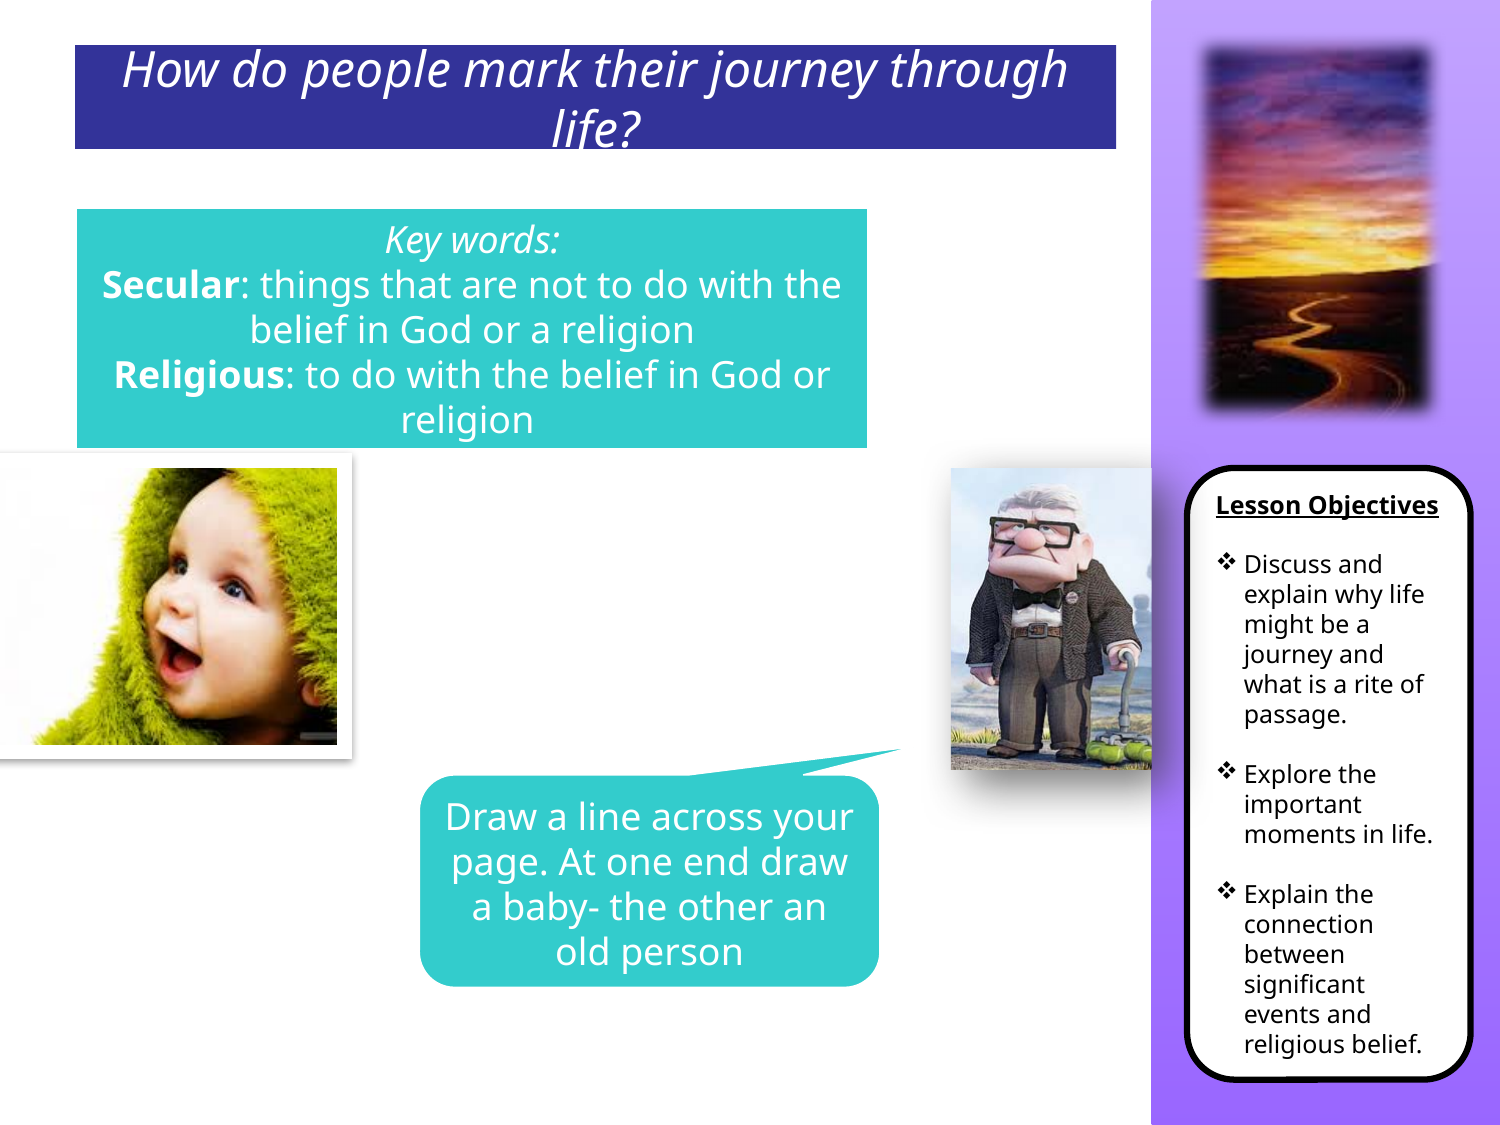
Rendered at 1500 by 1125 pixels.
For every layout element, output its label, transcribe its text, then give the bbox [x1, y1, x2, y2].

picture [1215, 58, 1419, 400]
text_box Draw a line across your page. At one end draw a baby- the other an old person [419, 746, 916, 988]
title How do people mark their journey through life? [75, 45, 1117, 149]
picture [0, 467, 338, 745]
picture [950, 467, 1152, 770]
text_box Key words: Secular: things that are not to do with the belief in God or a religion Religious: to do with the belief in God or religion [76, 208, 869, 449]
